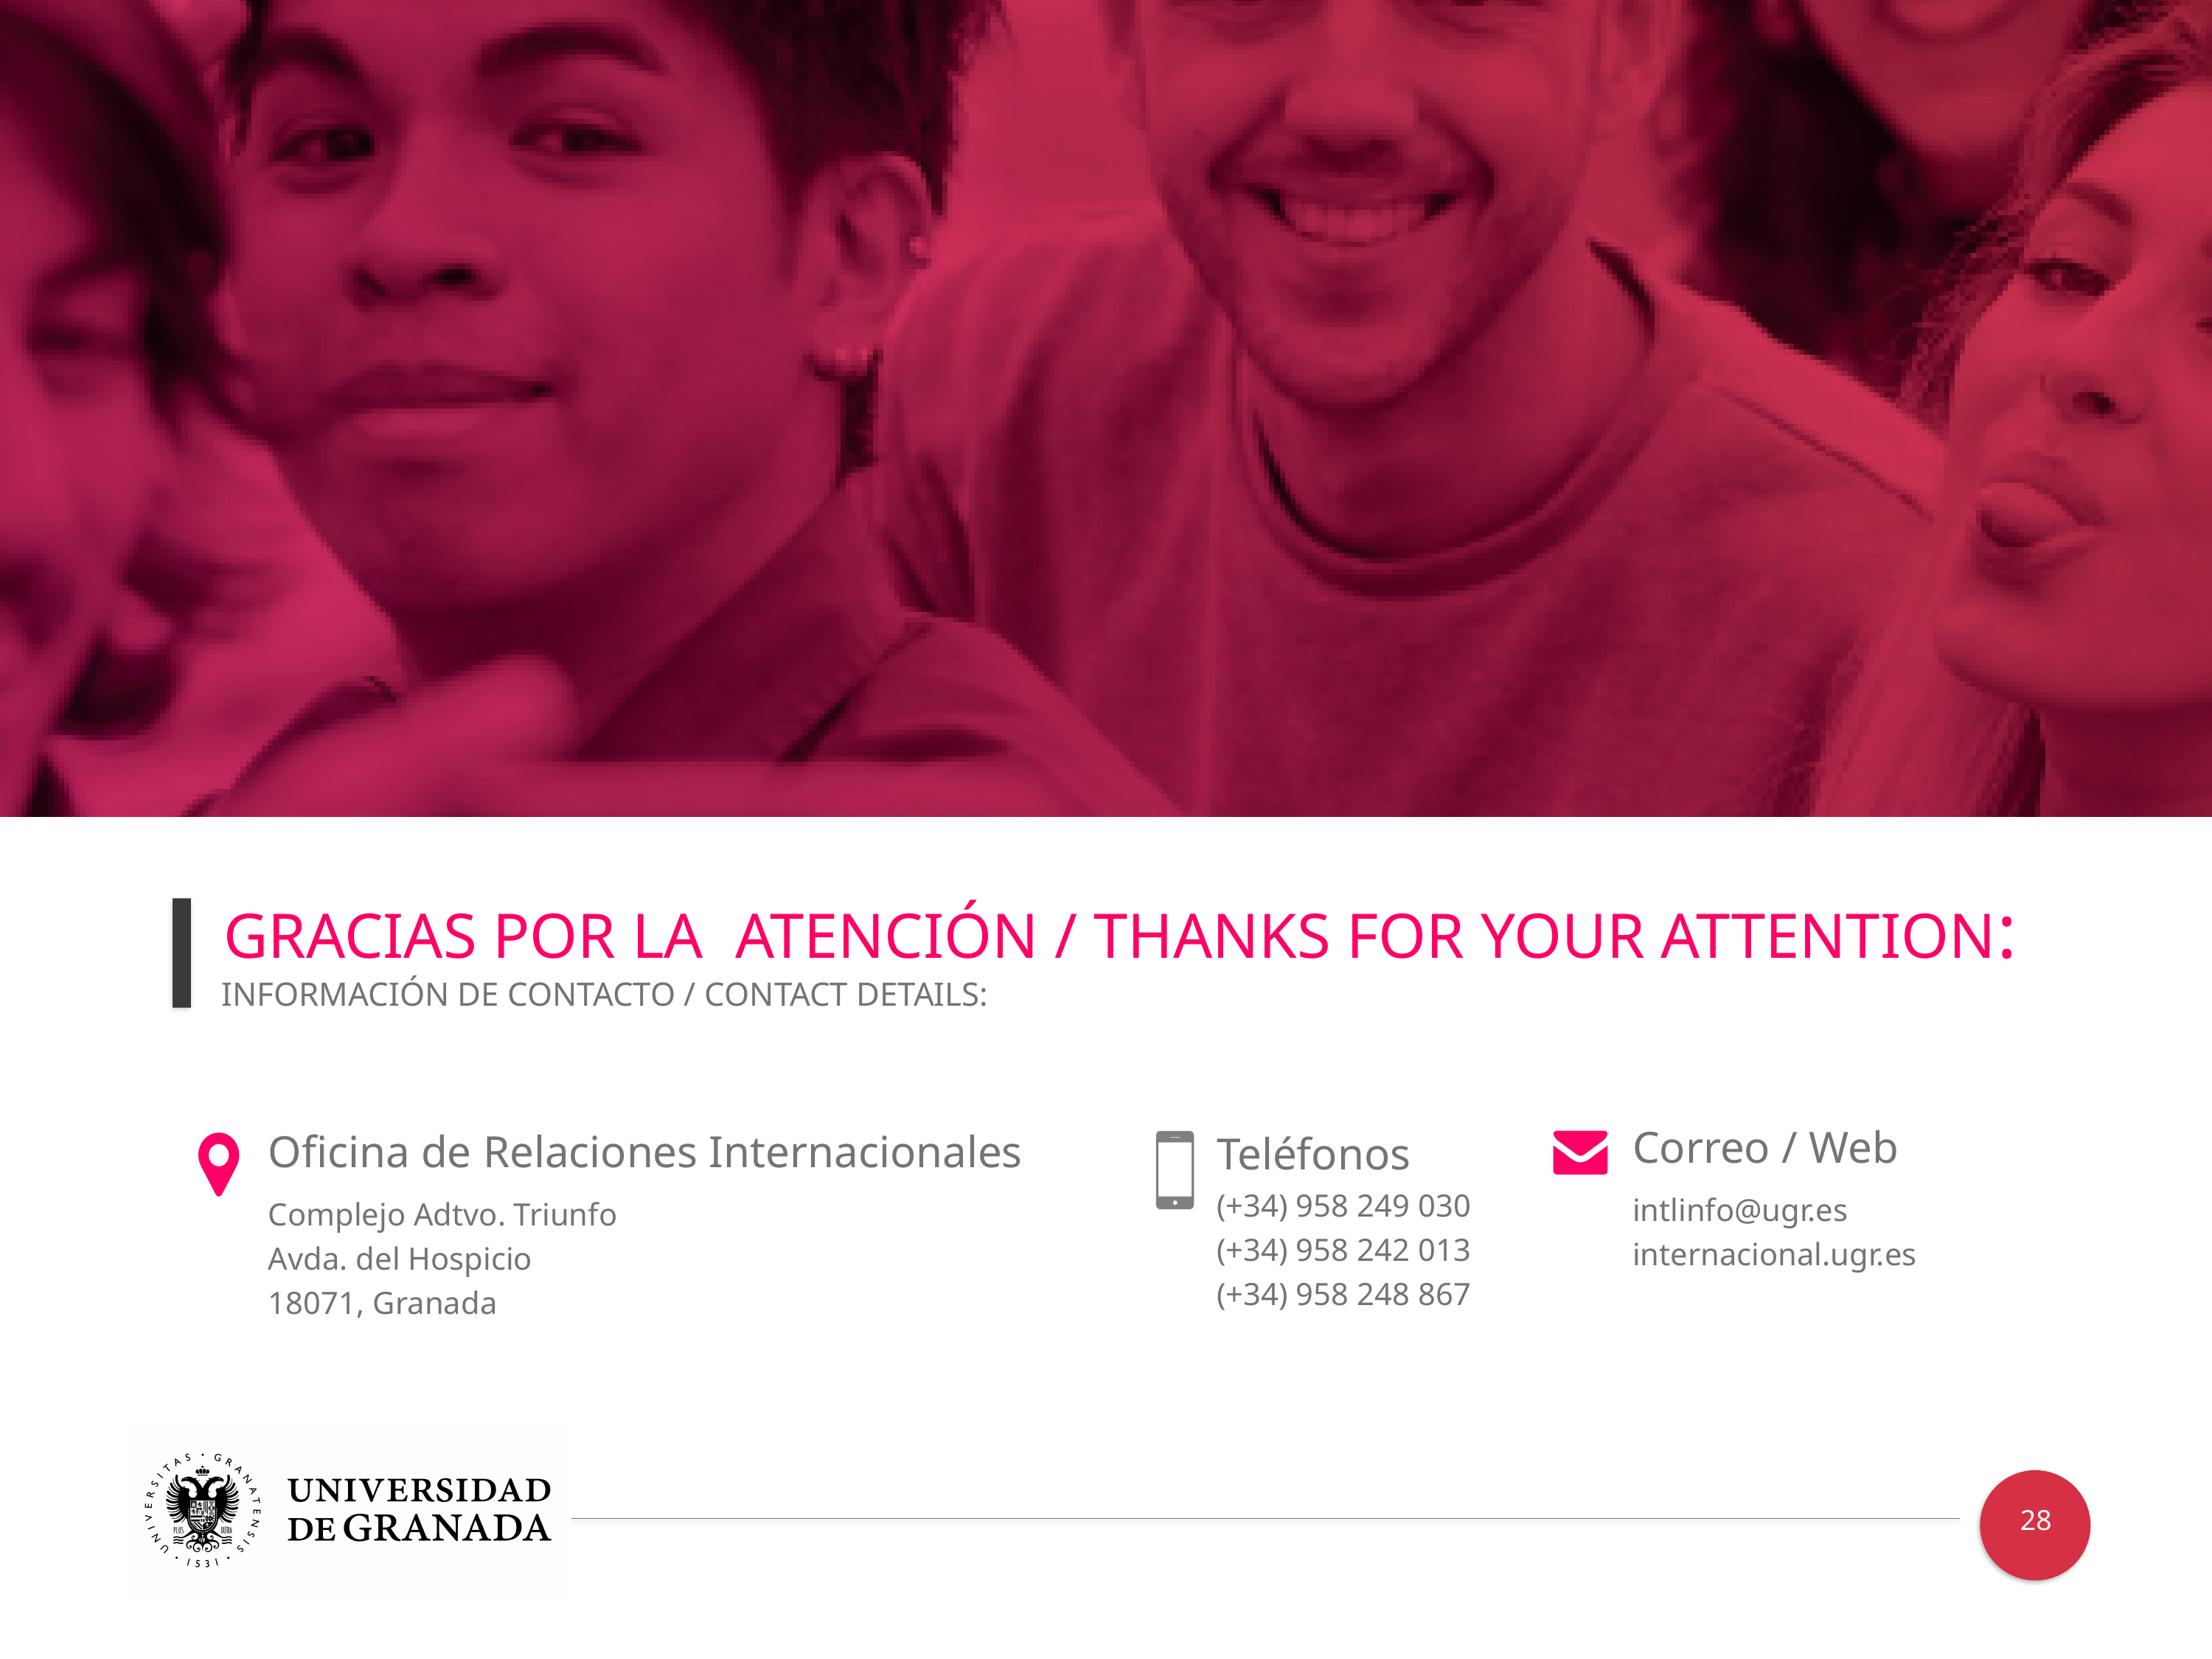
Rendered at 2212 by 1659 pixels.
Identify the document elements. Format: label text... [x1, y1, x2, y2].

text_box [1553, 1145, 1608, 1175]
text_box [173, 898, 191, 1008]
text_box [257, 1119, 1063, 1321]
text_box [1155, 1130, 1194, 1210]
text_box GRACIAS POR LA ATENCIÓN / THANKS FOR YOUR ATTENTION: [212, 877, 2063, 979]
text_box [198, 1133, 240, 1197]
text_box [1621, 1114, 2009, 1316]
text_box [1205, 1121, 1489, 1227]
text_box INFORMACIÓN DE CONTACTO / CONTACT DETAILS: [210, 968, 2061, 1018]
text_box [1553, 1130, 1608, 1156]
picture [0, 0, 2212, 818]
picture [125, 1421, 571, 1600]
